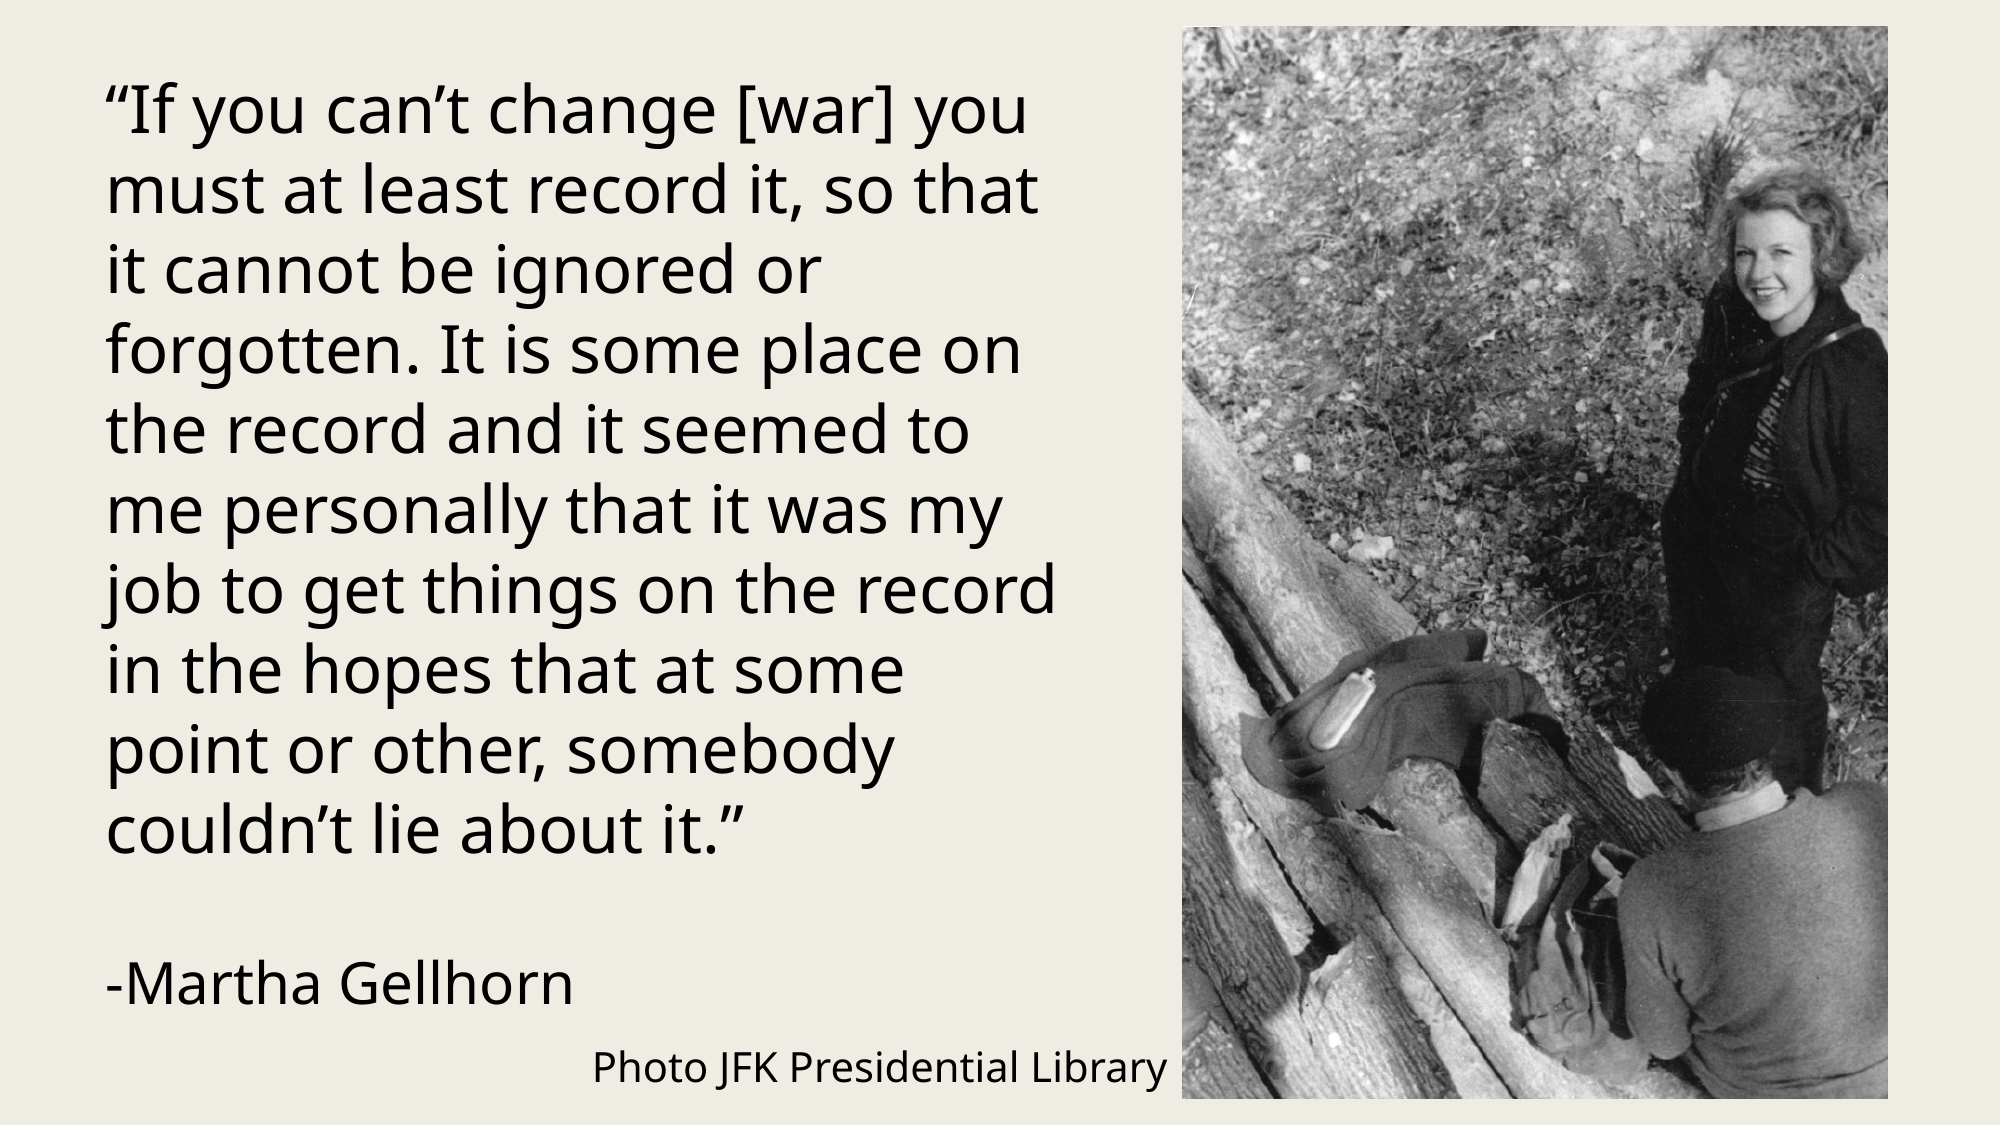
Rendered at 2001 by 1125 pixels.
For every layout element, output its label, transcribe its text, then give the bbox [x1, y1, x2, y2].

text_box “If you can’t change [war] you must at least record it, so that it cannot be ignored or forgotten. It is some place on the record and it seemed to me personally that it was my job to get things on the record in the hopes that at some point or other, somebody couldn’t lie about it.” -Martha Gellhorn [0, 59, 1086, 1024]
picture [1182, 26, 1888, 1099]
text_box Photo JFK Presidential Library [513, 1033, 1182, 1098]
